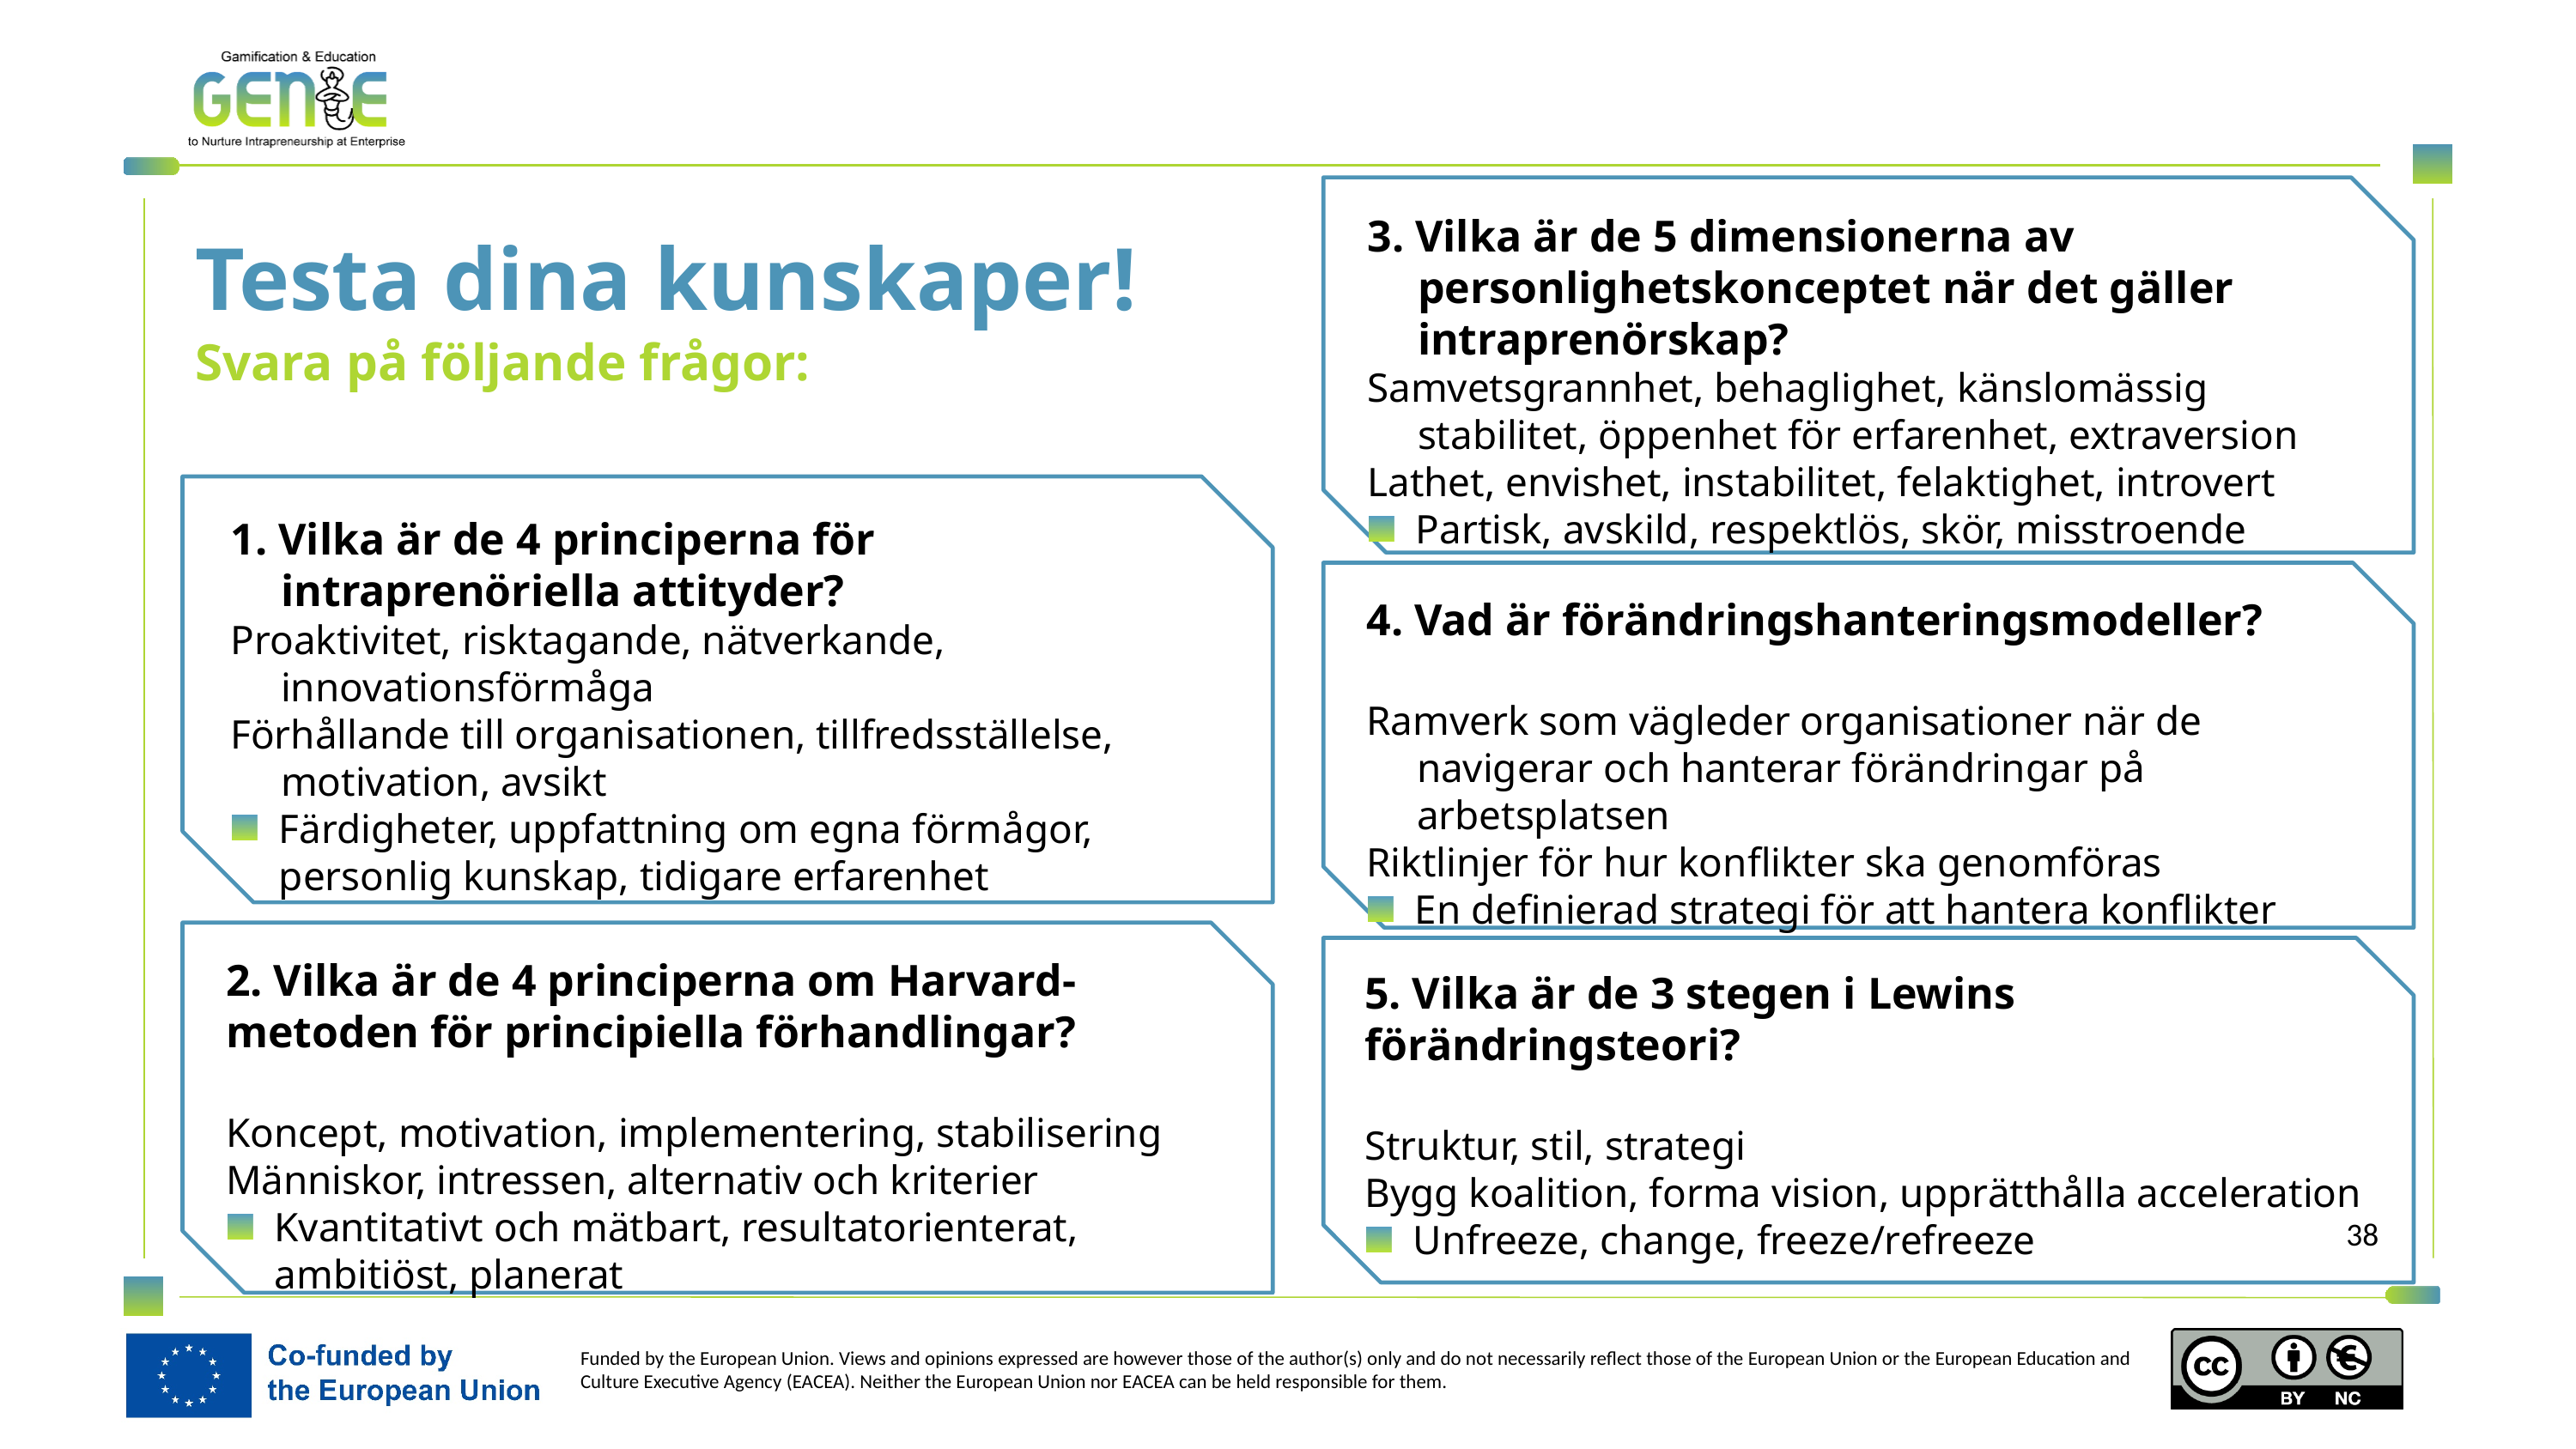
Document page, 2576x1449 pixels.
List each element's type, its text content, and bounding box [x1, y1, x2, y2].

picture [230, 813, 258, 841]
picture [2413, 144, 2452, 184]
picture [111, 1328, 562, 1423]
text_box Testa dina kunskaper! [182, 217, 1273, 336]
text_box 2. Vilka är de 4 principerna om Harvard-metoden för principiella förhandlingar? Koncept, motivation, implementering, stabilisering Människor, intressen, alternativ och kriterier Kvantitativt och mätbart, resultatorienterat, ambitiöst, planerat [182, 922, 1273, 1293]
picture [1367, 514, 1395, 543]
picture [124, 1276, 163, 1316]
picture [2171, 1328, 2403, 1410]
picture [226, 1212, 254, 1240]
picture [1366, 894, 1394, 923]
picture [1364, 1225, 1393, 1253]
text_box 5. Vilka är de 3 stegen i Lewins förändringsteori? Struktur, stil, strategi Bygg koalition, forma vision, upprätthålla acceleration Unfreeze, change, freeze/refreeze [1323, 937, 2414, 1283]
picture [182, 45, 408, 151]
text_box Svara på följande frågor: [182, 324, 1215, 398]
text_box 4. Vad är förändringshanteringsmodeller? Ramverk som vägleder organisationer när de navigerar och hanterar förändringar på arbetsplatsen Riktlinjer för hur konflikter ska genomföras En definierad strategi för att hantera konflikter [1323, 562, 2414, 928]
picture [124, 157, 179, 175]
text_box 3. Vilka är de 5 dimensionerna av personlighetskonceptet när det gäller intraprenörskap? Samvetsgrannhet, behaglighet, känslomässig stabilitet, öppenhet för erfarenhet, extraversion Lathet, envishet, instabilitet, felaktighet, introvert Partisk, avskild, respektlös, skör, misstroende [1323, 177, 2414, 553]
text_box 1. Vilka är de 4 principerna för intraprenöriella attityder? Proaktivitet, risktagande, nätverkande, innovationsförmåga Förhållande till organisationen, tillfredsställelse, motivation, avsikt Färdigheter, uppfattning om egna förmågor, personlig kunskap, tidigare erfarenhet [182, 476, 1273, 903]
picture [2385, 1286, 2440, 1304]
